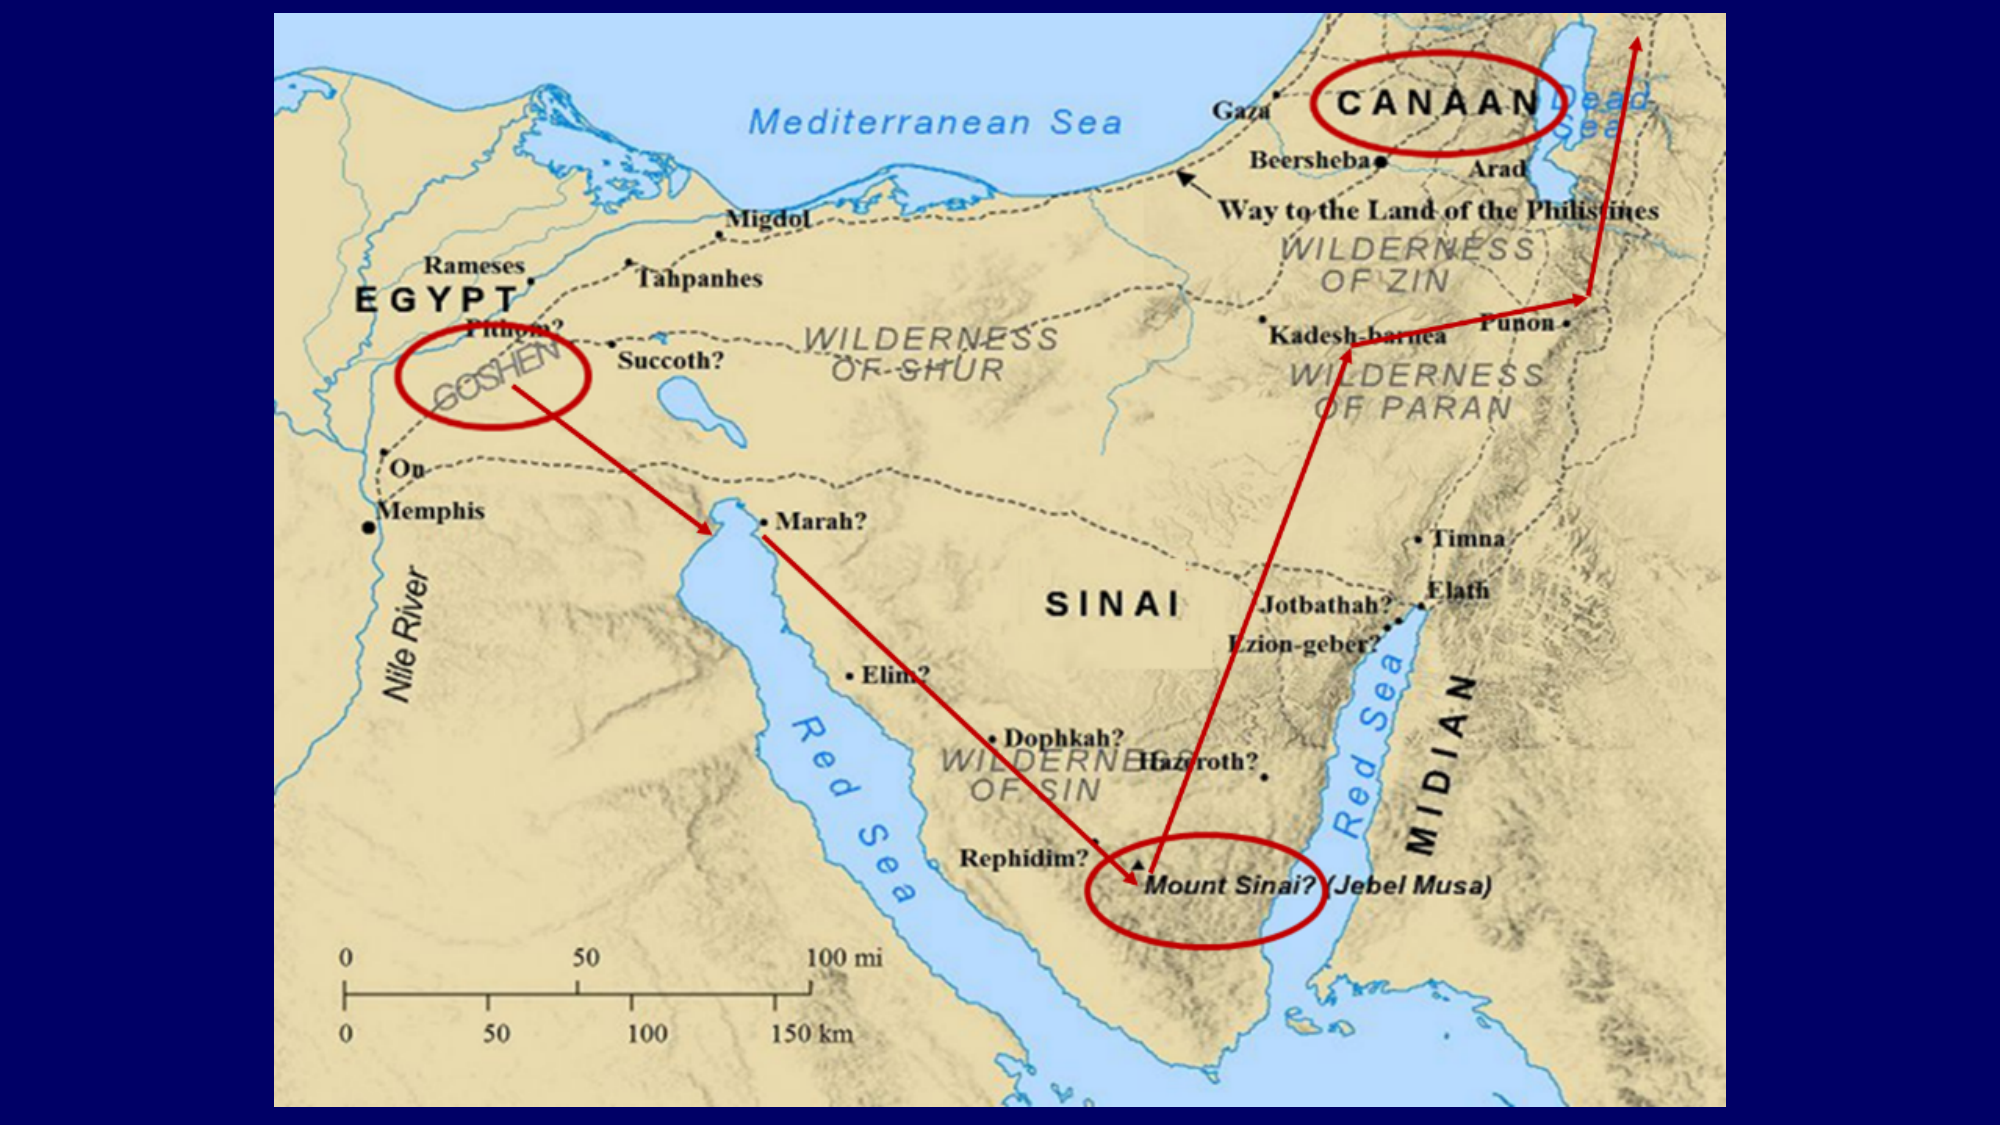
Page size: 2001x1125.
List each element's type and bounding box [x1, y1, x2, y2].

picture [274, 12, 1726, 1107]
